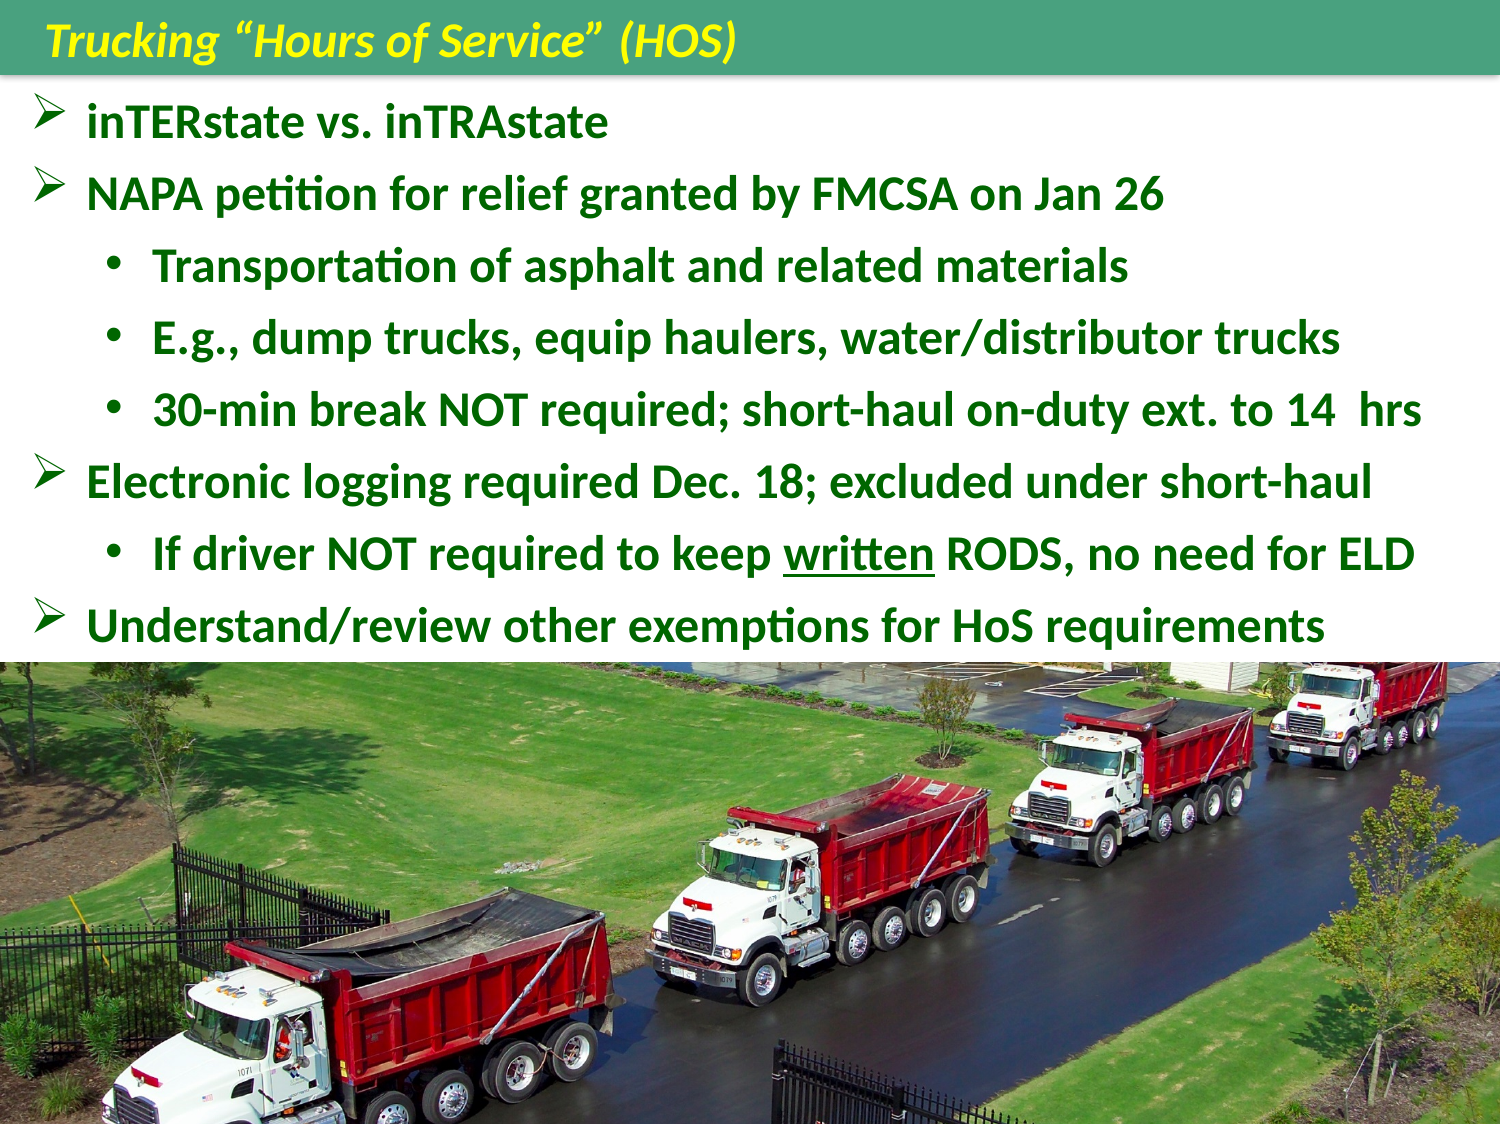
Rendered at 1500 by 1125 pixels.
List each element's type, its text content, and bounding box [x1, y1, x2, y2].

picture [0, 661, 1500, 1124]
text_box inTERstate vs. inTRAstate NAPA petition for relief granted by FMCSA on Jan 26 Transportation of asphalt and related materials E.g., dump trucks, equip haulers, water/distributor trucks 30-min break NOT required; short-haul on-duty ext. to 14 hrs Electronic logging required Dec. 18; excluded under short-haul If driver NOT required to keep written RODS, no need for ELD Understand/review other exemptions for HoS requirements [15, 68, 1491, 660]
text_box Trucking “Hours of Service” (HOS) [29, 0, 1380, 68]
